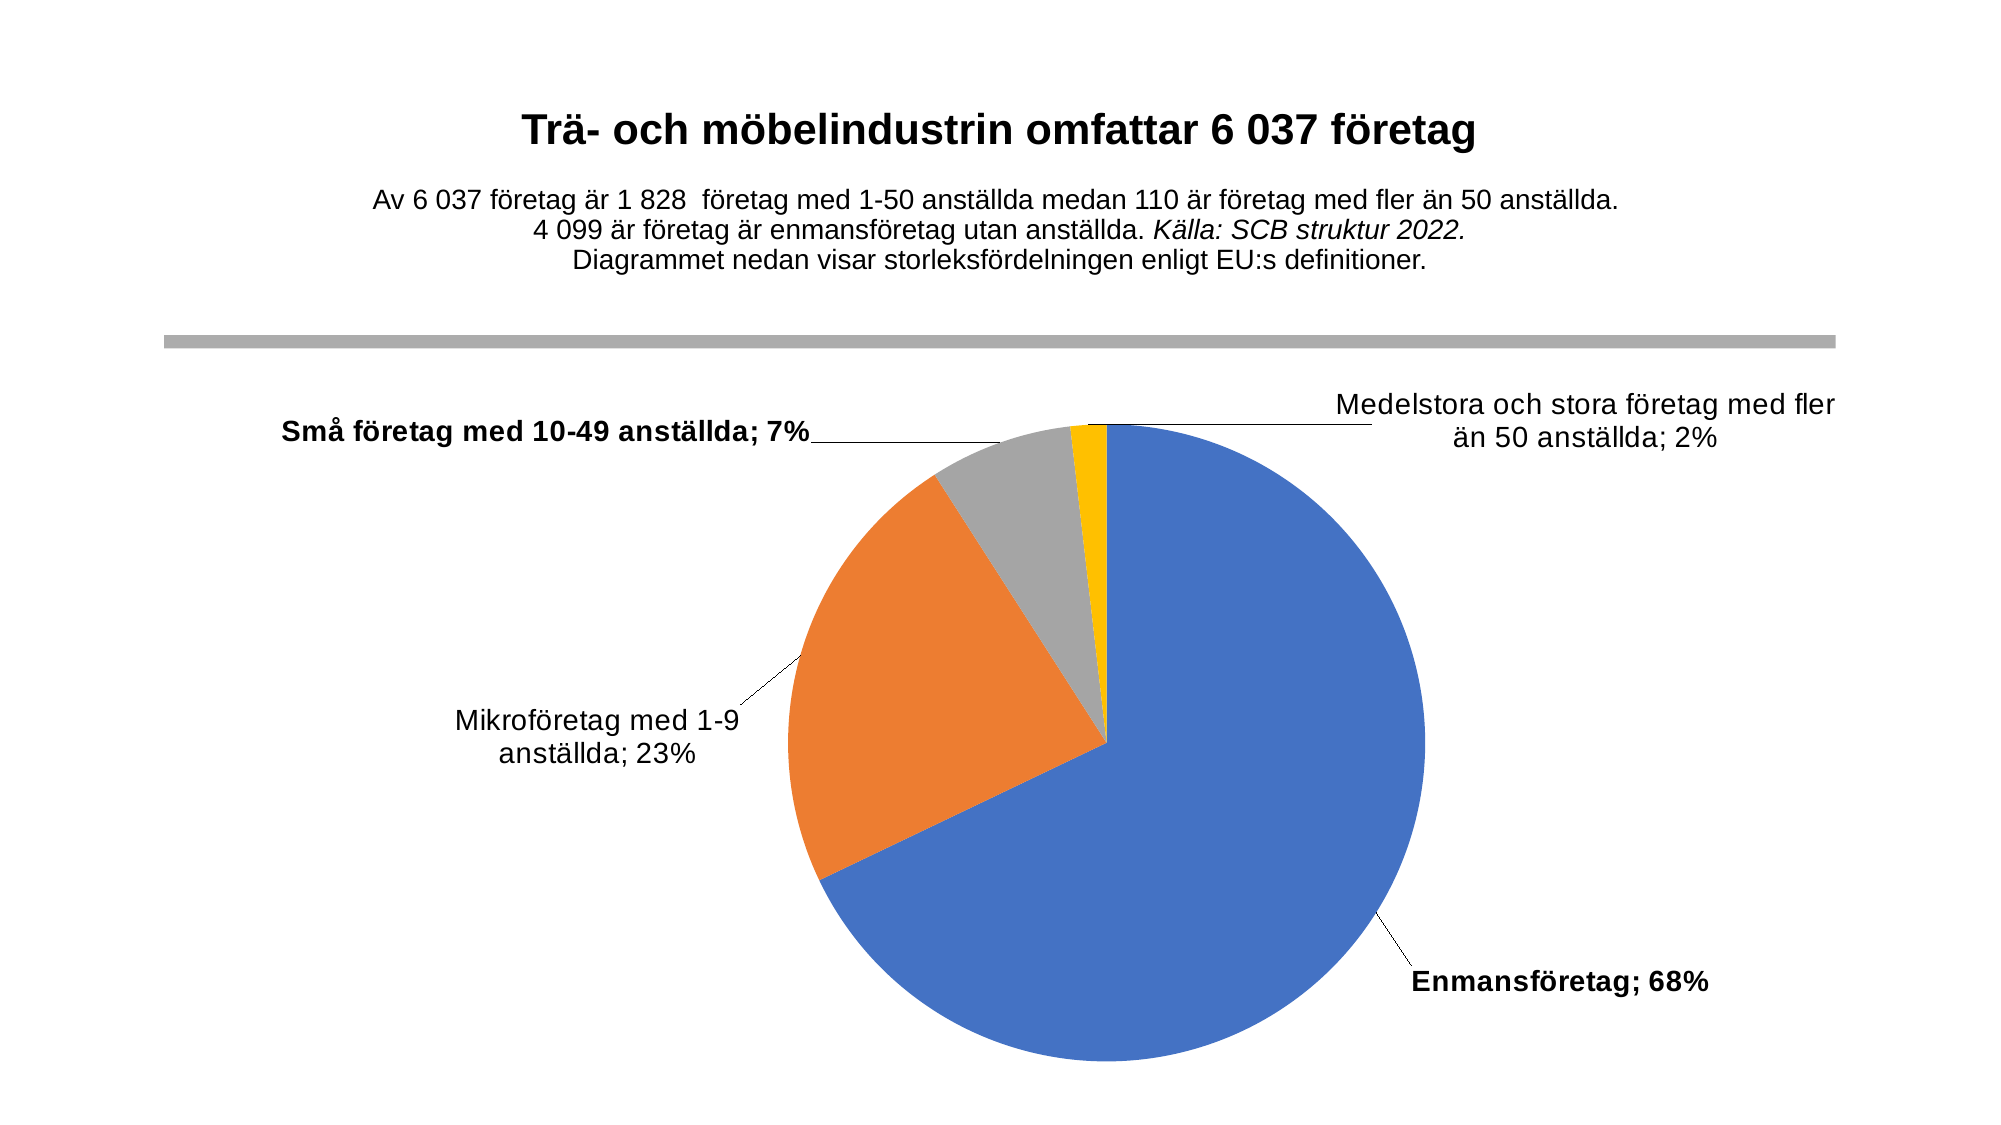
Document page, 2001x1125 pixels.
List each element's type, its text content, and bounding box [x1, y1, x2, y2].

title Trä- och möbelindustrin omfattar 6 037 företag Av 6 037 företag är 1 828 företag med 1-50 anställda medan 110 är företag med fler än 50 anställda. 4 099 är företag är enmansföretag utan anställda. Källa: SCB struktur 2022. Diagrammet nedan visar storleksfördelningen enligt EU:s definitioner. [142, 99, 1858, 317]
chart [164, 335, 1836, 1077]
